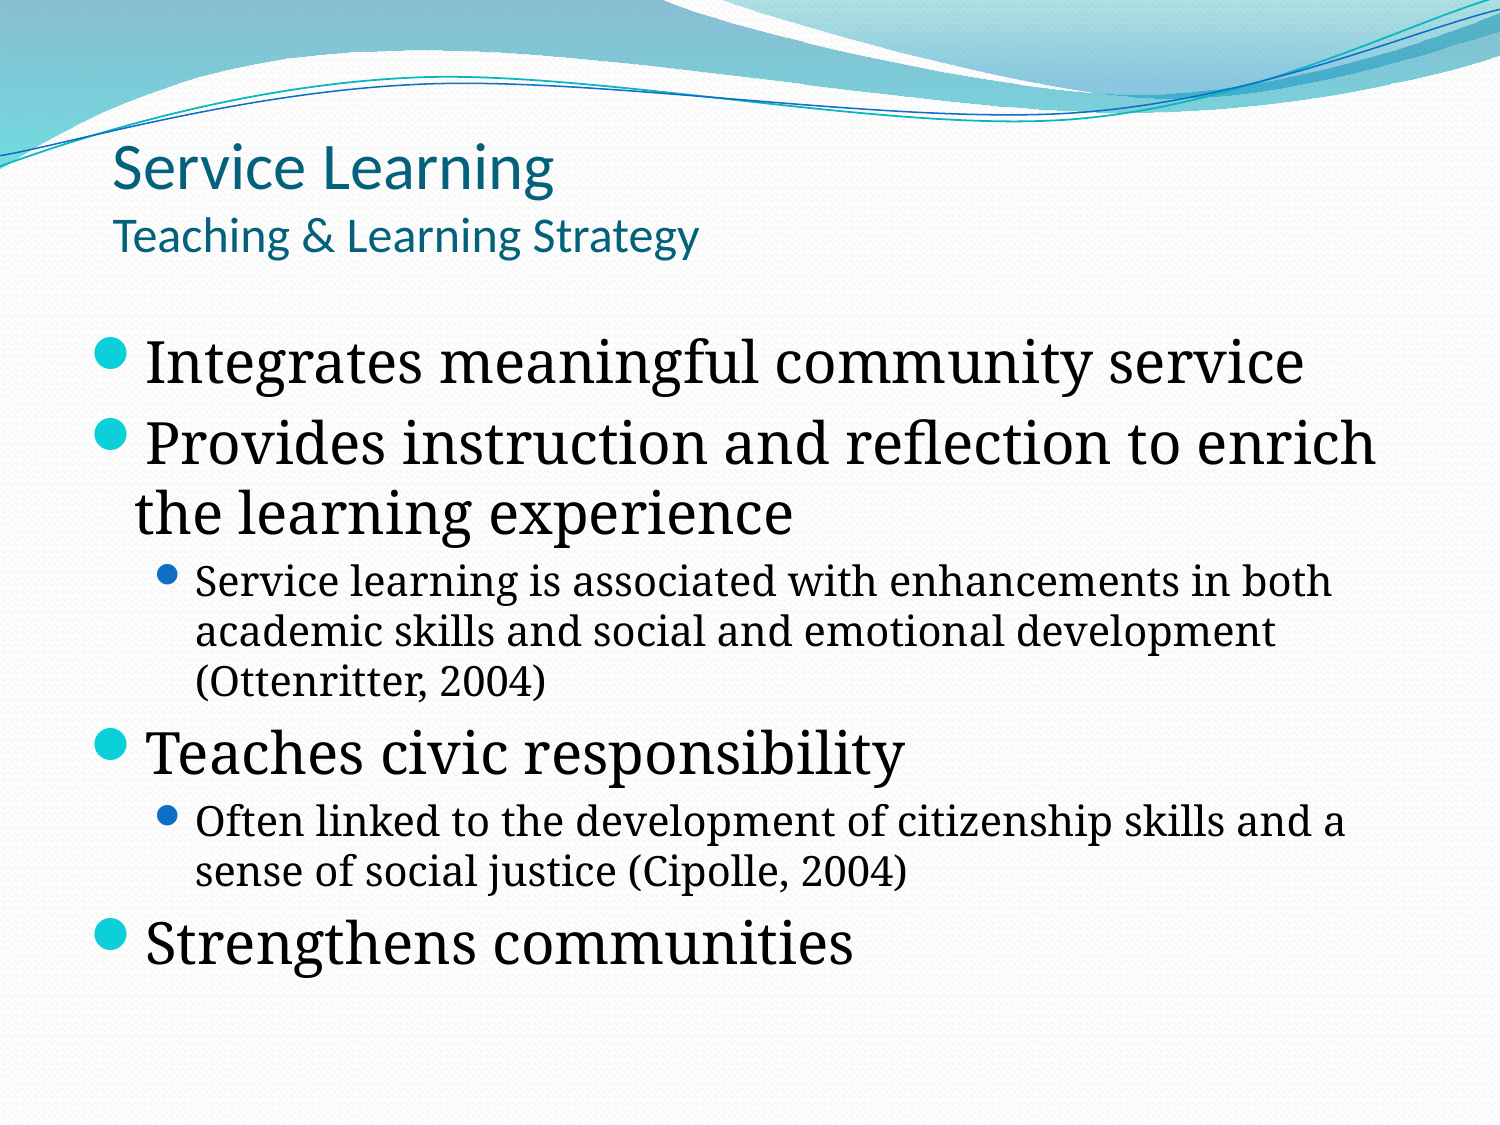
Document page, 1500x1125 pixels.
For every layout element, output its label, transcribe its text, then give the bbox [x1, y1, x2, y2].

title Service Learning Teaching & Learning Strategy [112, 75, 1388, 263]
list Integrates meaningful community service Provides instruction and reflection to enrich the learning experience Service learning is associated with enhancements in both academic skills and social and emotional development (Ottenritter, 2004) Teaches civic responsibility Often linked to the development of citizenship skills and a sense of social justice (Cipolle, 2004) Strengthens communities [75, 317, 1425, 1038]
